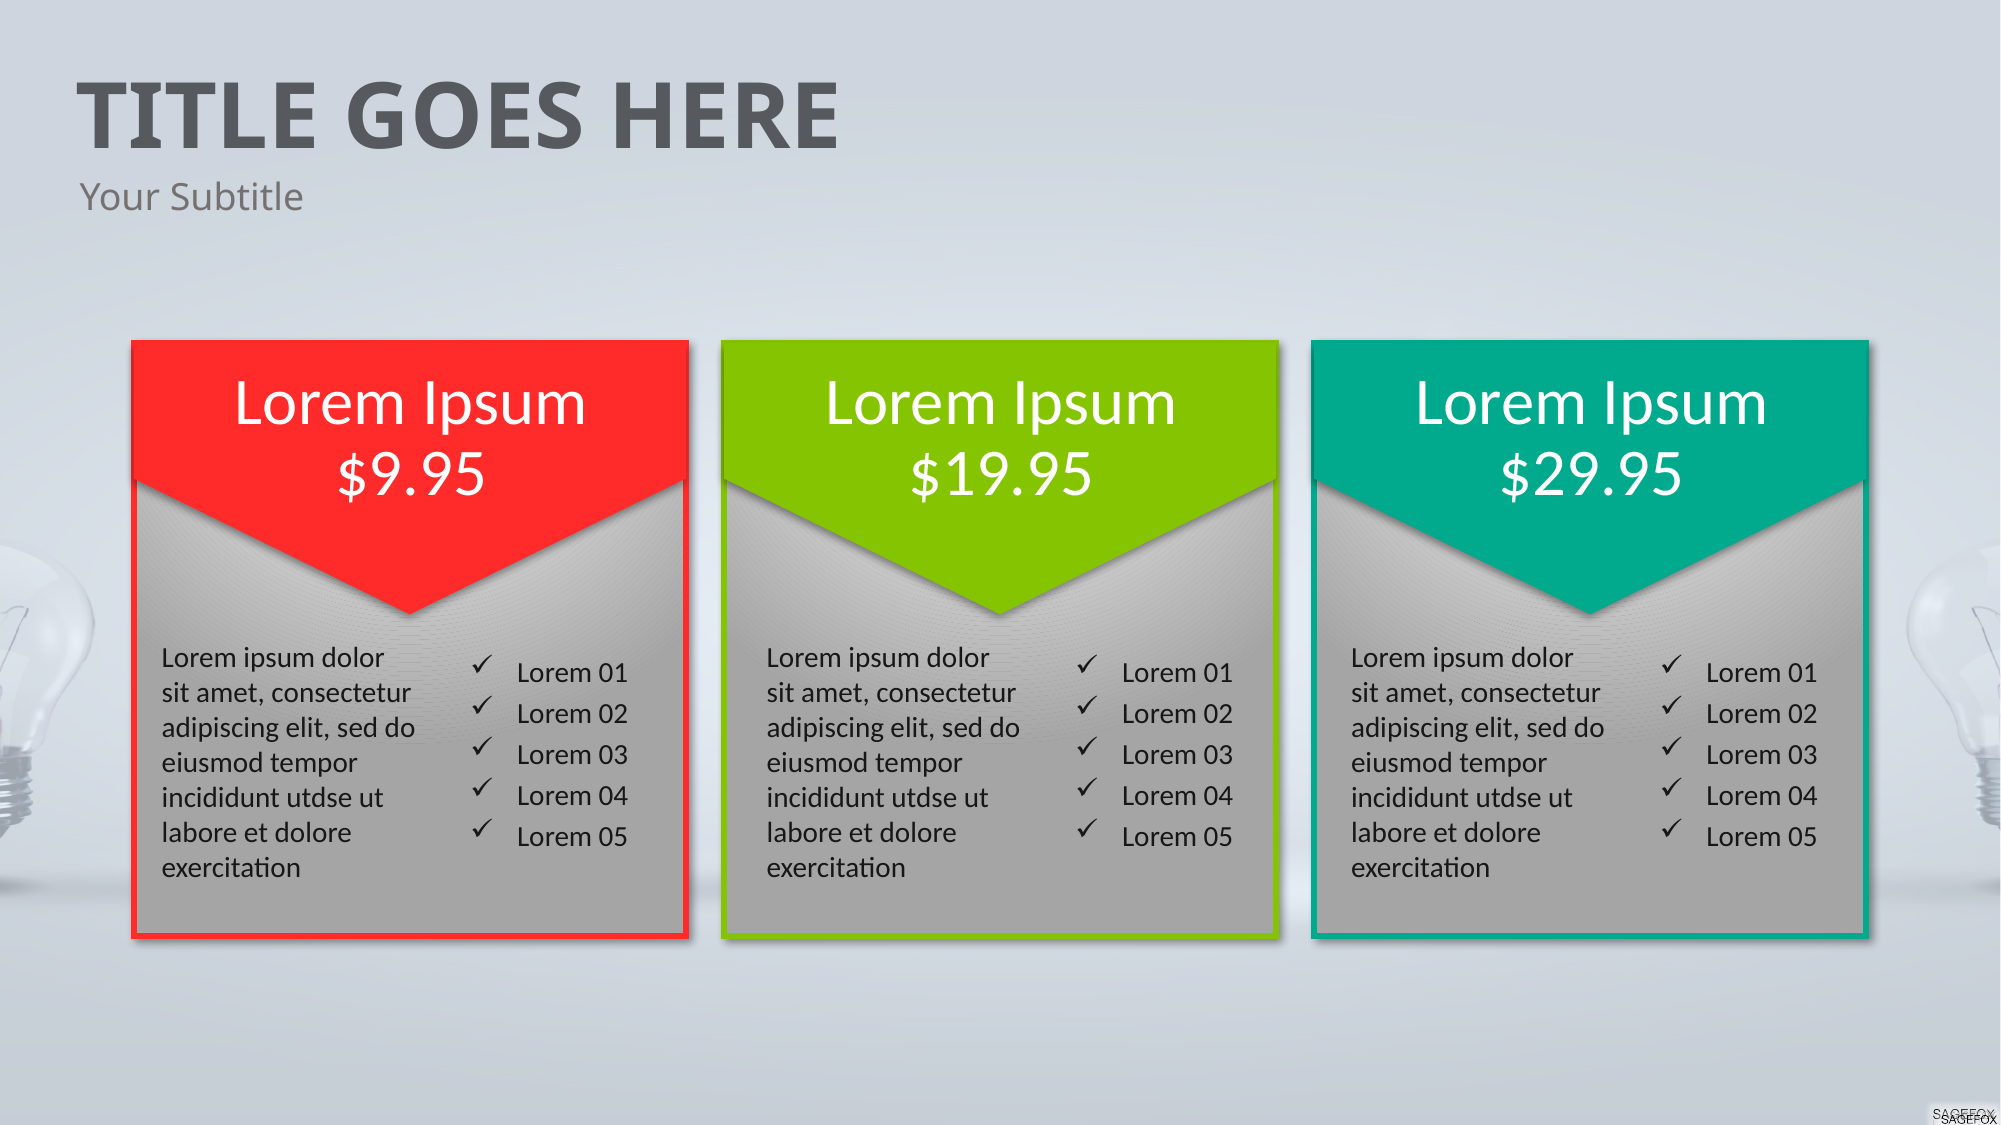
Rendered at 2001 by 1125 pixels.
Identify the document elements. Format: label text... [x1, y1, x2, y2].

text_box Lorem ipsum dolor sit amet, consectetur adipiscing elit, sed do eiusmod tempor incididunt utdse ut labore et dolore exercitation [151, 633, 427, 889]
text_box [1314, 342, 1867, 615]
text_box Lorem ipsum dolor sit amet, consectetur adipiscing elit, sed do eiusmod tempor incididunt utdse ut labore et dolore exercitation [756, 633, 1032, 889]
text_box [1314, 615, 1867, 936]
text_box [723, 615, 1277, 936]
text_box Lorem 01 Lorem 02 Lorem 03 Lorem 04 Lorem 05 [374, 648, 639, 857]
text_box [60, 49, 1020, 227]
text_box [723, 342, 1277, 615]
text_box Lorem 01 Lorem 02 Lorem 03 Lorem 04 Lorem 05 [1563, 648, 1828, 857]
text_box Lorem ipsum dolor sit amet, consectetur adipiscing elit, sed do eiusmod tempor incididunt utdse ut labore et dolore exercitation [1341, 633, 1617, 889]
text_box [133, 615, 686, 936]
text_box Lorem 01 Lorem 02 Lorem 03 Lorem 04 Lorem 05 [979, 648, 1244, 857]
picture [1929, 1108, 1999, 1125]
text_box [133, 342, 686, 615]
